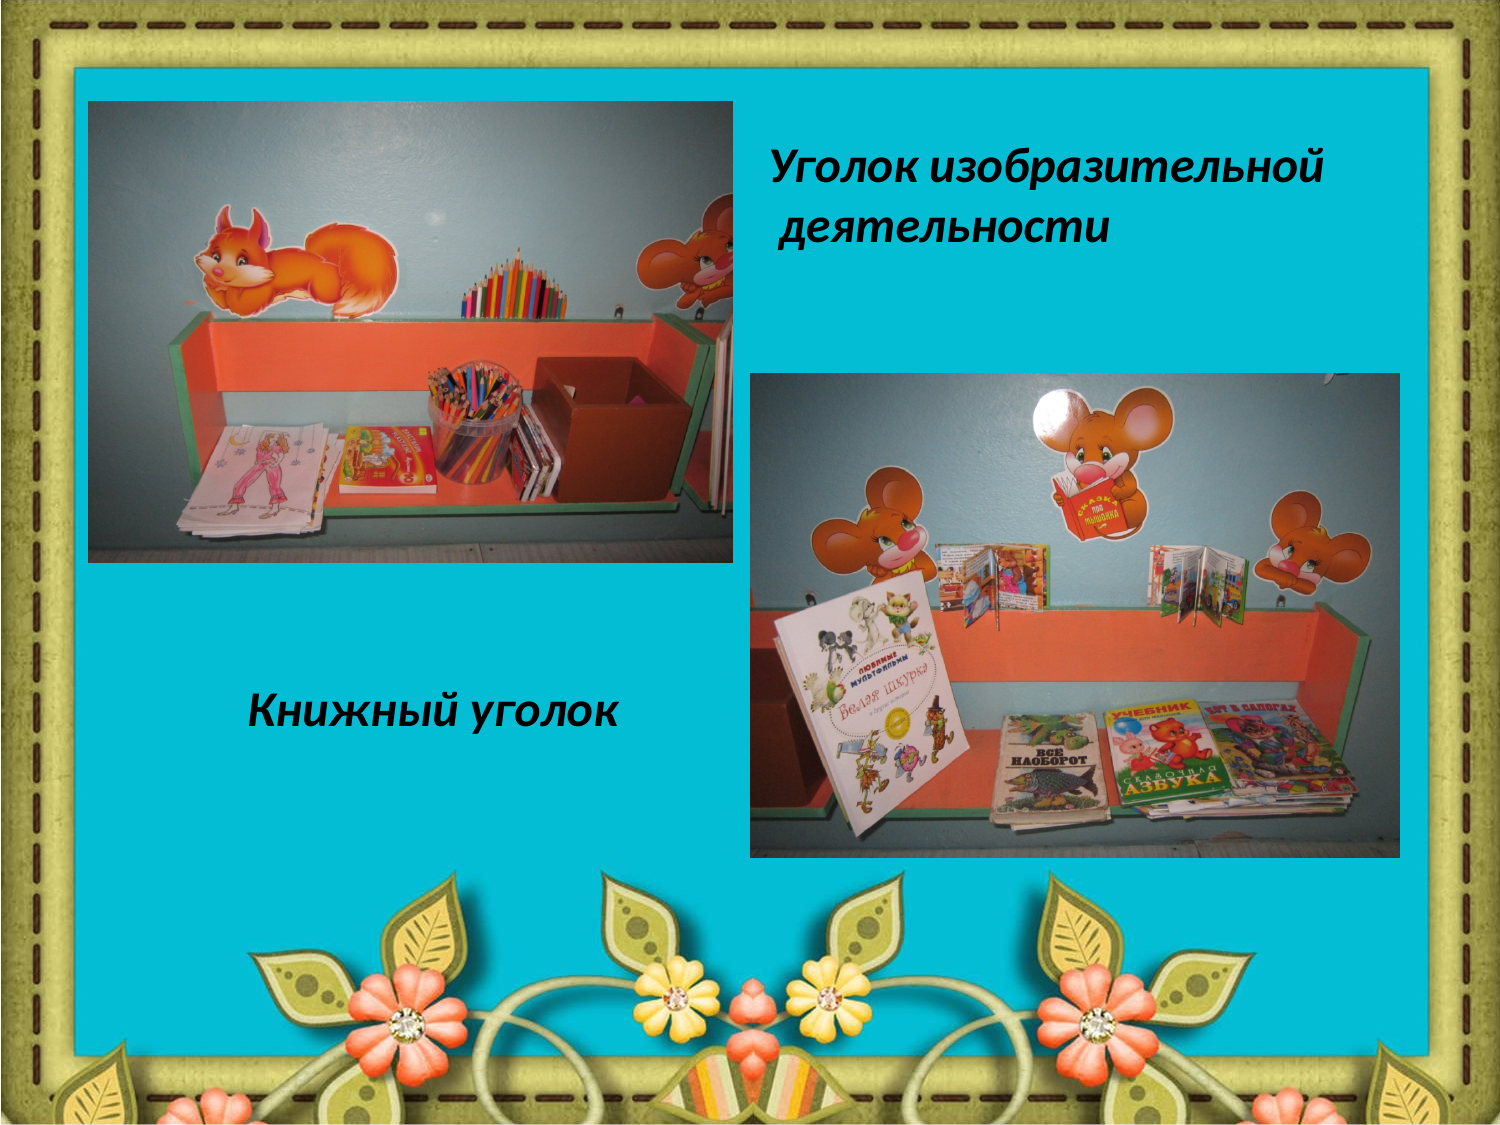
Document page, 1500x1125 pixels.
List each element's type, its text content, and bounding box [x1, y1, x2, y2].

text_box Книжный уголок [232, 668, 633, 744]
text_box Уголок изобразительной деятельности [753, 125, 1340, 261]
picture [0, 0, 1500, 1125]
